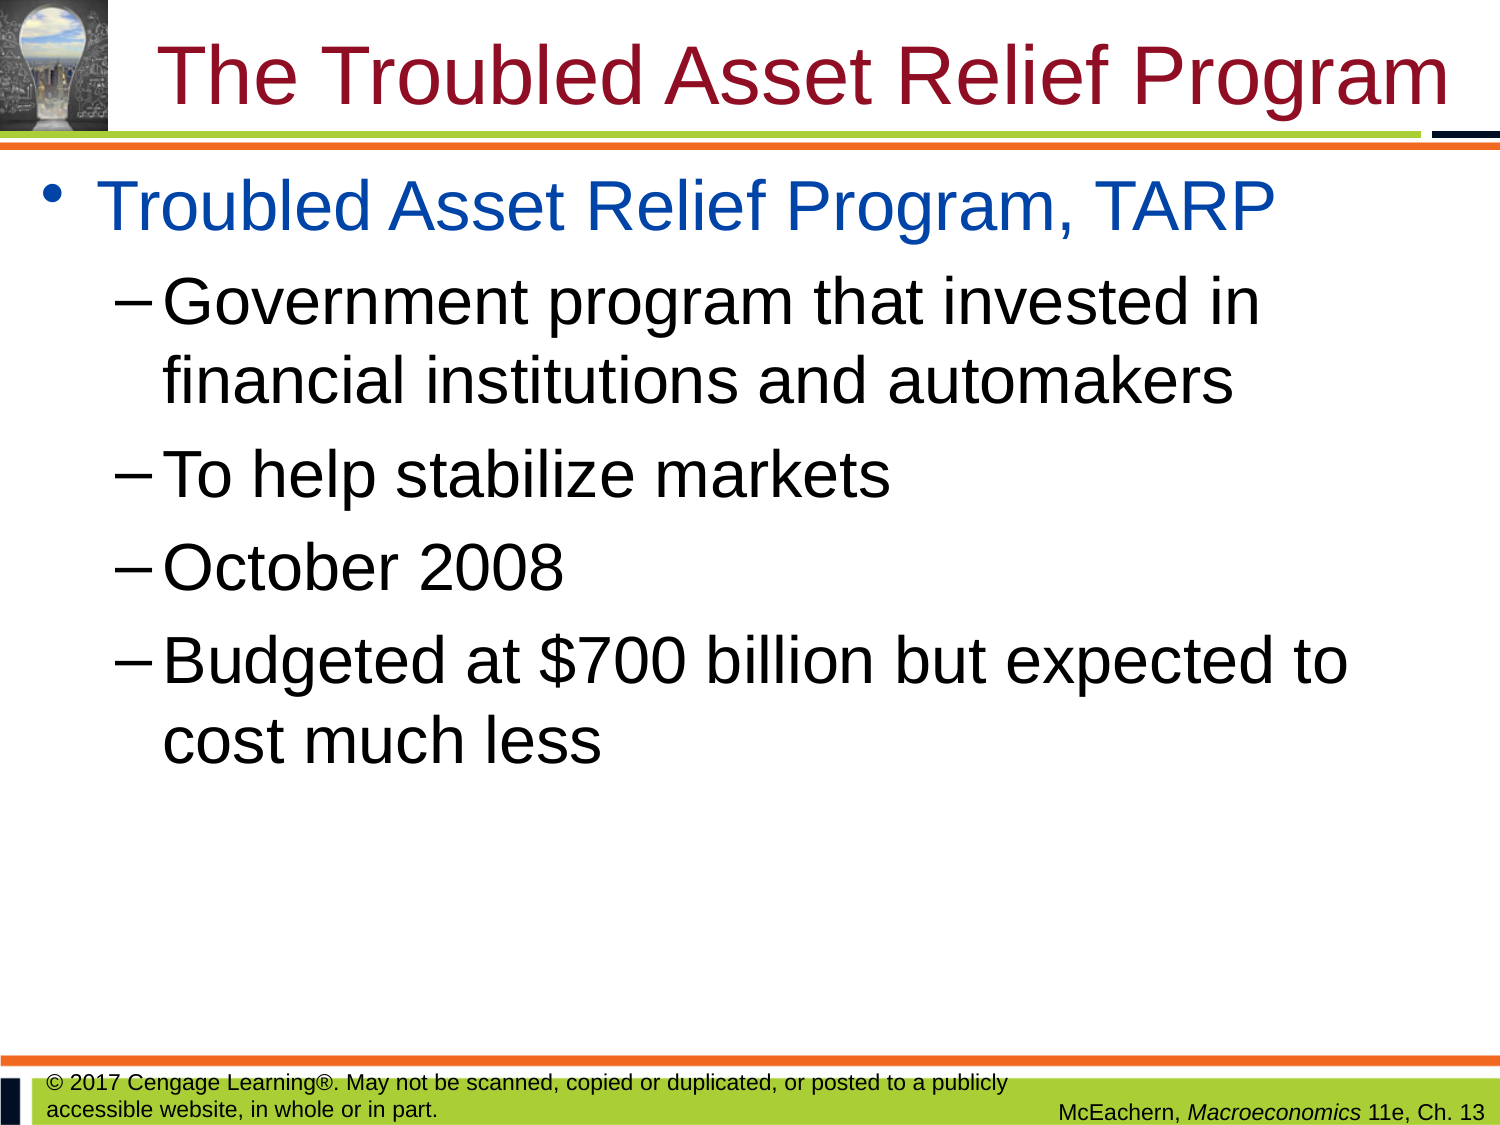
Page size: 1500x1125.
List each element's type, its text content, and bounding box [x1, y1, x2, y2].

picture [0, 0, 1500, 150]
picture [2, 1056, 1500, 1124]
title The Troubled Asset Relief Program [107, 0, 1500, 142]
footer © 2017 Cengage Learning®. May not be scanned, copied or duplicated, or posted to a publicly accessible website, in whole or in part. [31, 1065, 1048, 1125]
list Troubled Asset Relief Program, TARP Government program that invested in financial institutions and automakers To help stabilize markets October 2008 Budgeted at $700 billion but expected to cost much less [25, 151, 1475, 1058]
